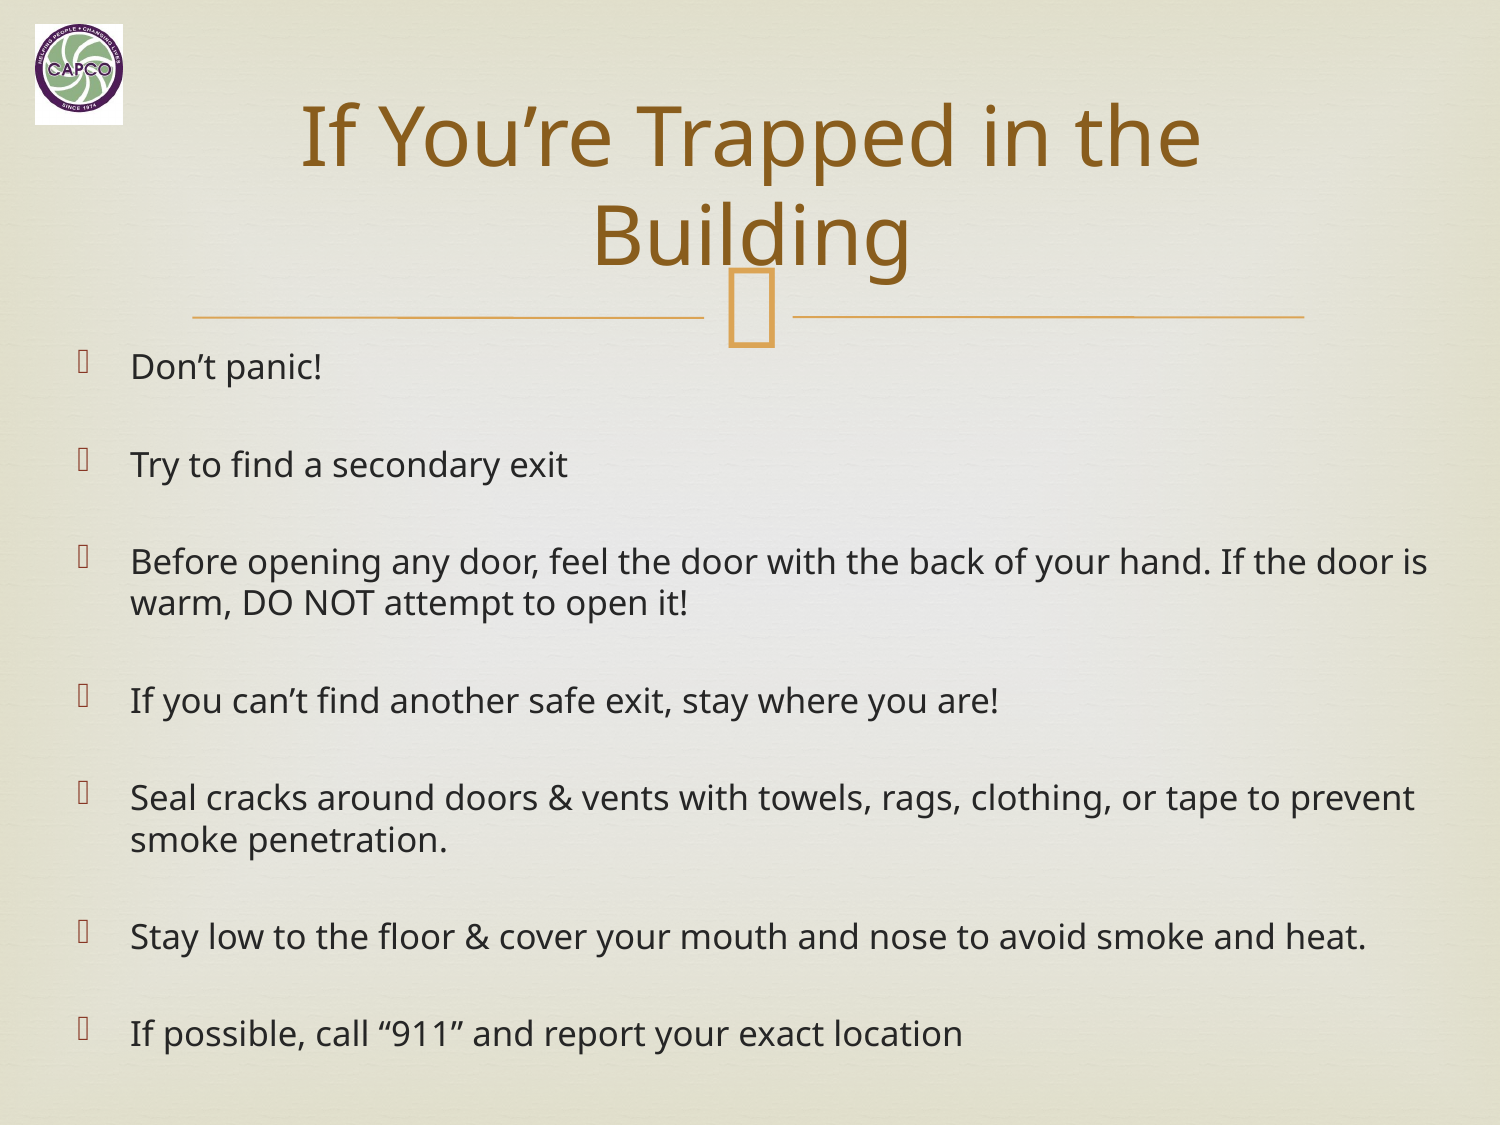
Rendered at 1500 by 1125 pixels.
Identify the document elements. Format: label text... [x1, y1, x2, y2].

picture [35, 24, 123, 125]
title If You’re Trapped in the Building [116, 96, 1389, 269]
list Don’t panic! Try to find a secondary exit Before opening any door, feel the door with the back of your hand. If the door is warm, DO NOT attempt to open it! If you can’t find another safe exit, stay where you are! Seal cracks around doors & vents with towels, rags, clothing, or tape to prevent smoke penetration. Stay low to the floor & cover your mouth and nose to avoid smoke and heat. If possible, call “911” and report your exact location [62, 337, 1475, 1063]
